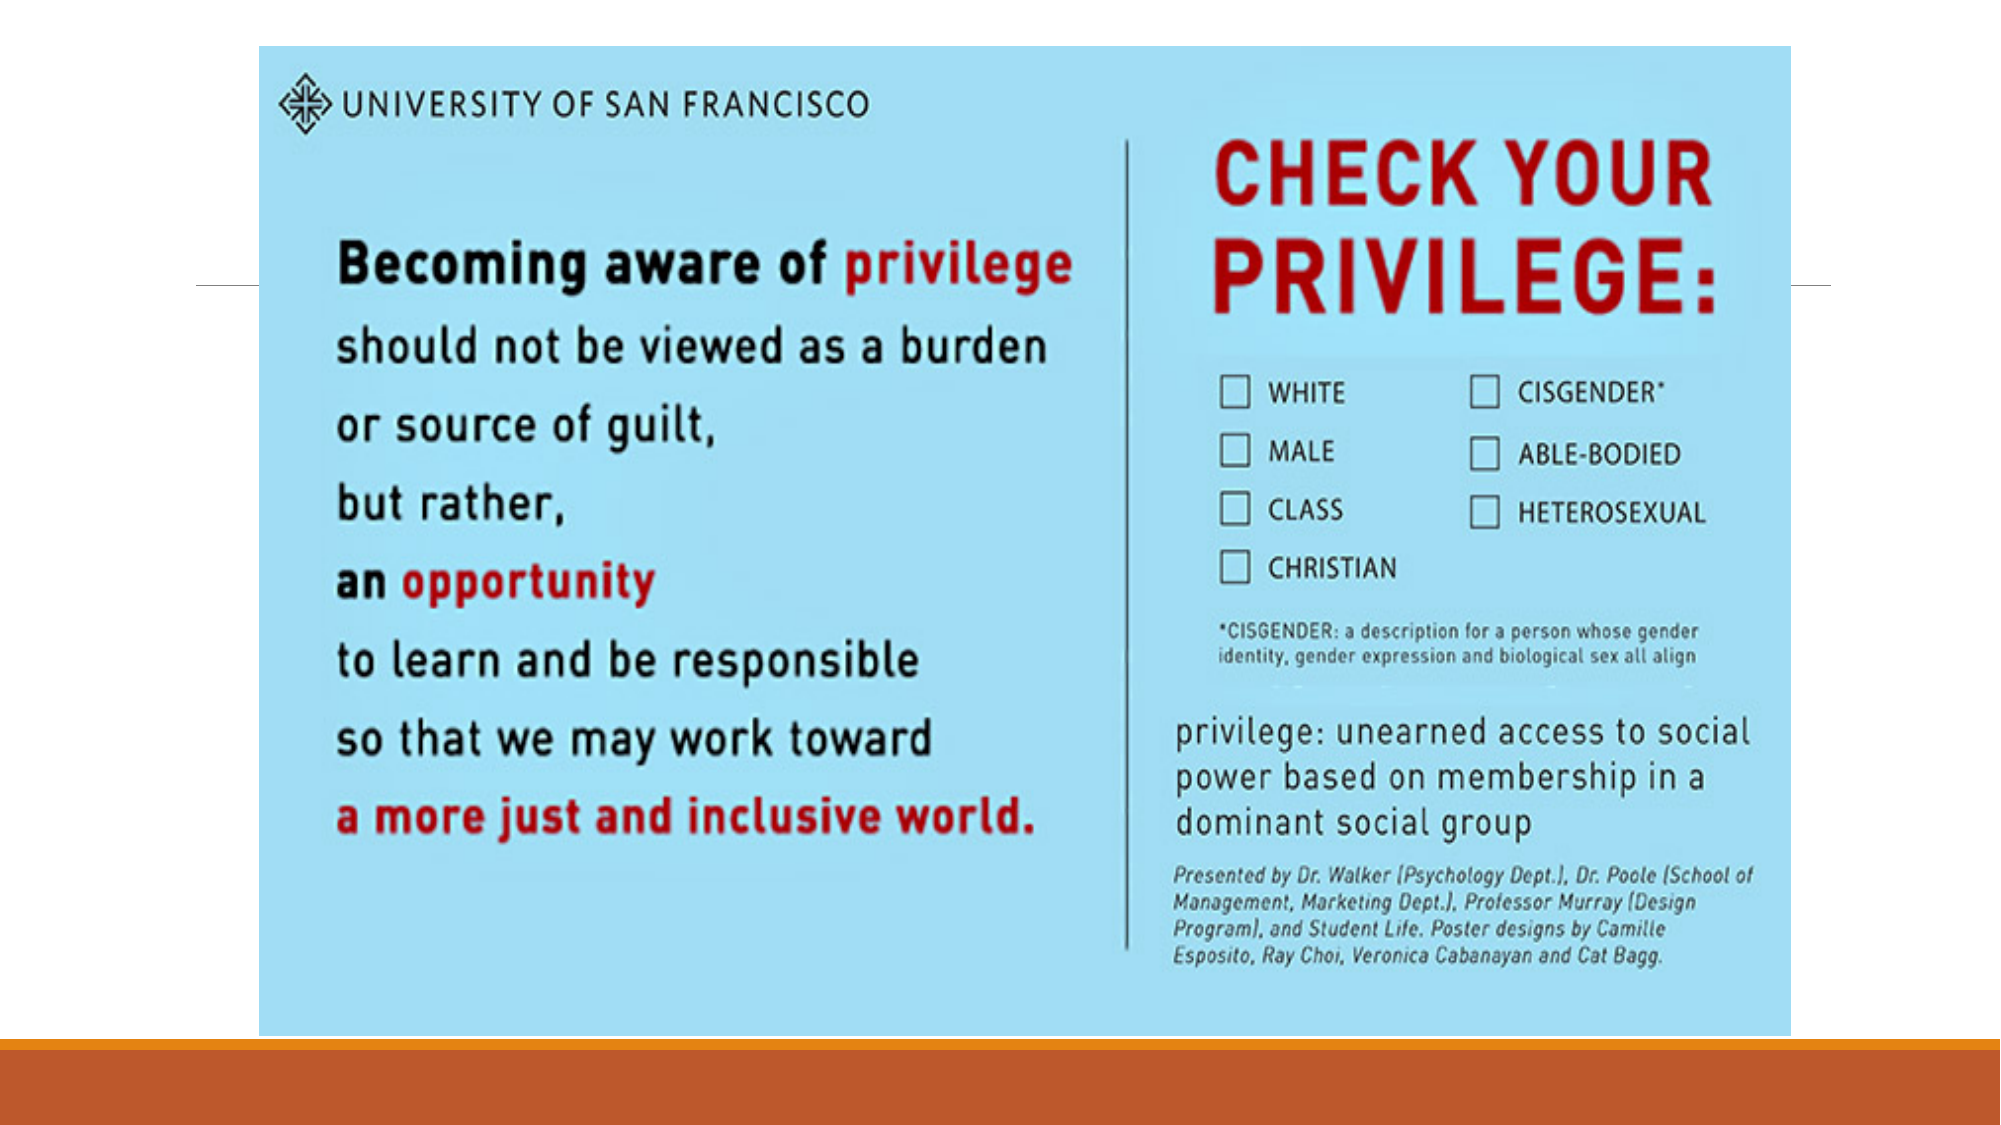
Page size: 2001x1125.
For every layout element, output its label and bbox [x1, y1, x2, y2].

list [259, 46, 1791, 1036]
